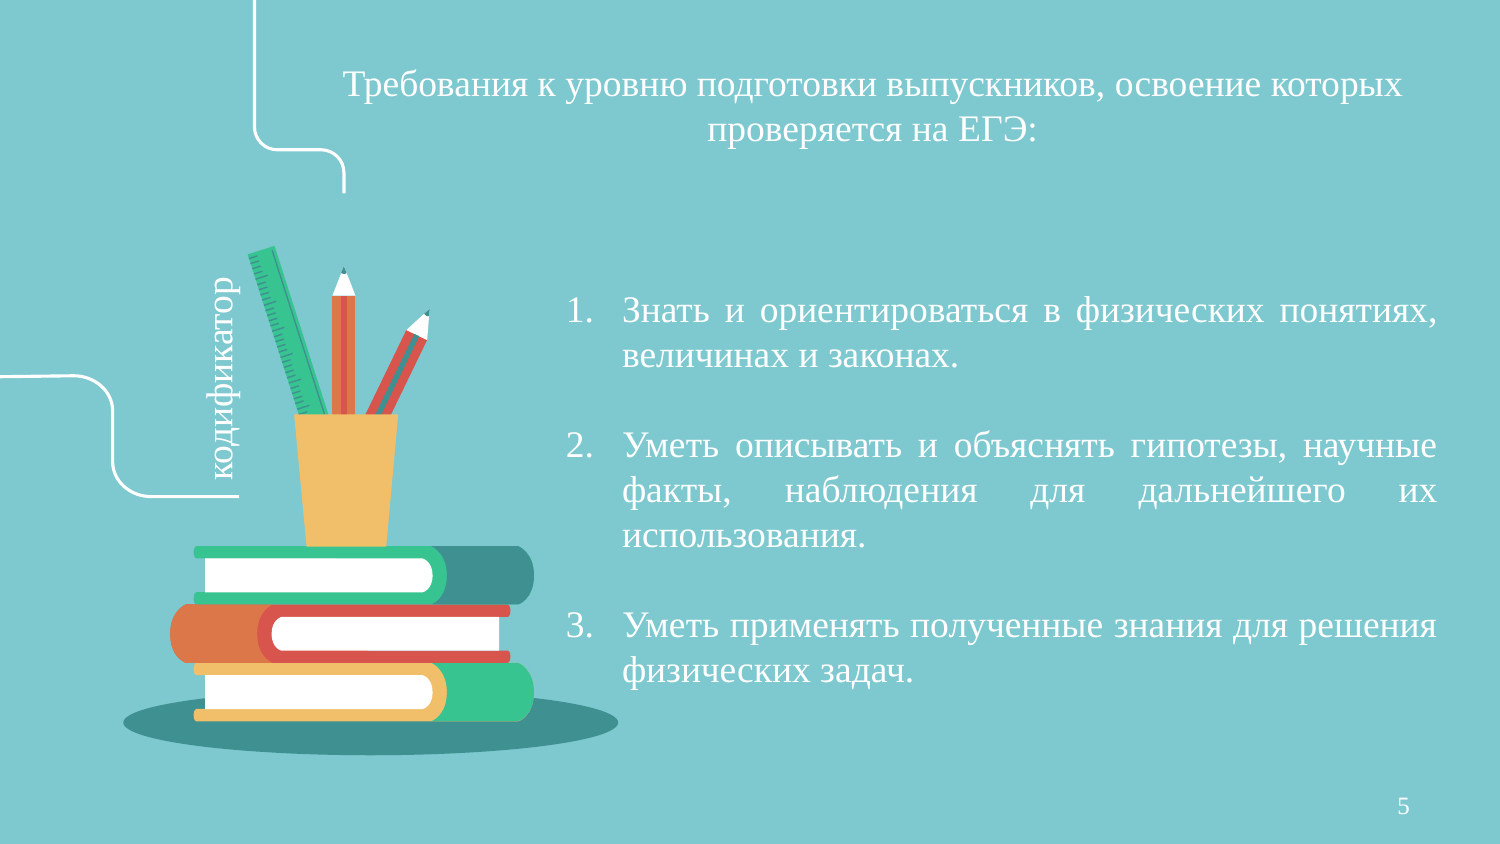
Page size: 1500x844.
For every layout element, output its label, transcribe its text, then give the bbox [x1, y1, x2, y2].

title Требования к уровню подготовки выпускников, освоение которых проверяется на ЕГЭ: [246, 0, 1500, 164]
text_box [122, 245, 619, 756]
subtitle Знать и ориентироваться в физических понятиях, величинах и законах. Уметь описывать и объяснять гипотезы, научные факты, наблюдения для дальнейшего их использования. Уметь применять полученные знания для решения физических задач. [623, 269, 1454, 680]
slide_number 5 [1074, 782, 1425, 828]
